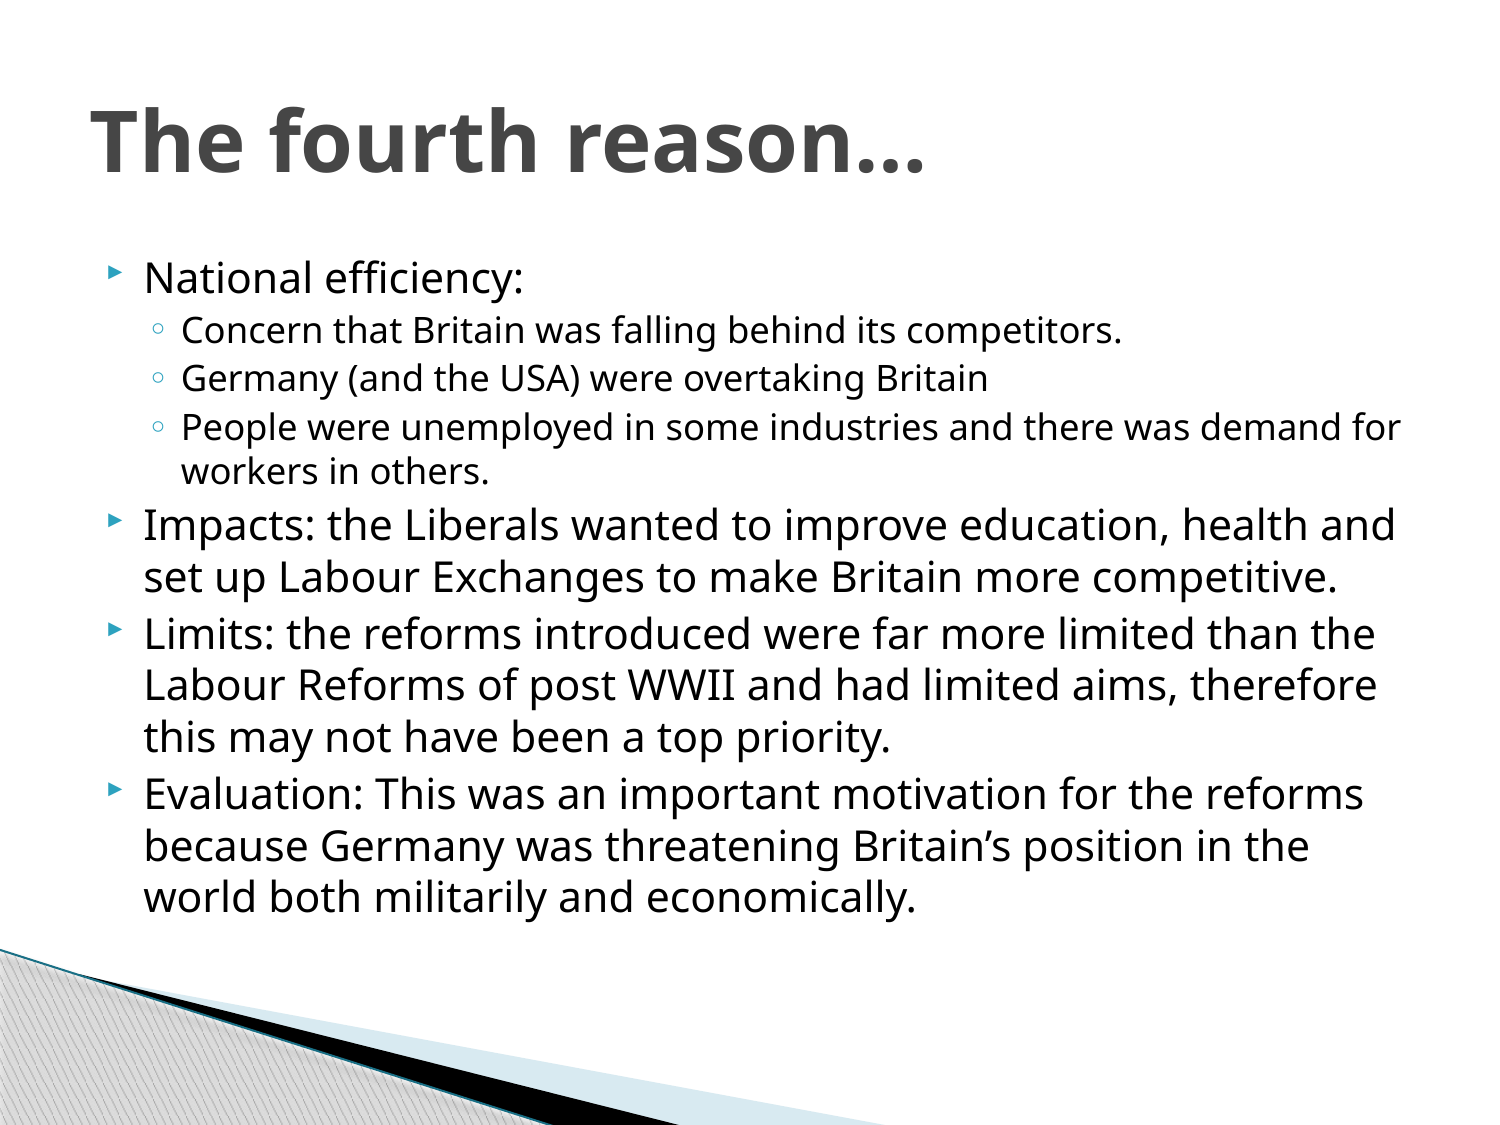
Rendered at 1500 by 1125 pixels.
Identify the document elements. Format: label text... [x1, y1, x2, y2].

list National efficiency: Concern that Britain was falling behind its competitors. Germany (and the USA) were overtaking Britain People were unemployed in some industries and there was demand for workers in others. Impacts: the Liberals wanted to improve education, health and set up Labour Exchanges to make Britain more competitive. Limits: the reforms introduced were far more limited than the Labour Reforms of post WWII and had limited aims, therefore this may not have been a top priority. Evaluation: This was an important motivation for the reforms because Germany was threatening Britain’s position in the world both militarily and economically. [75, 243, 1425, 986]
title The fourth reason… [75, 45, 1425, 233]
